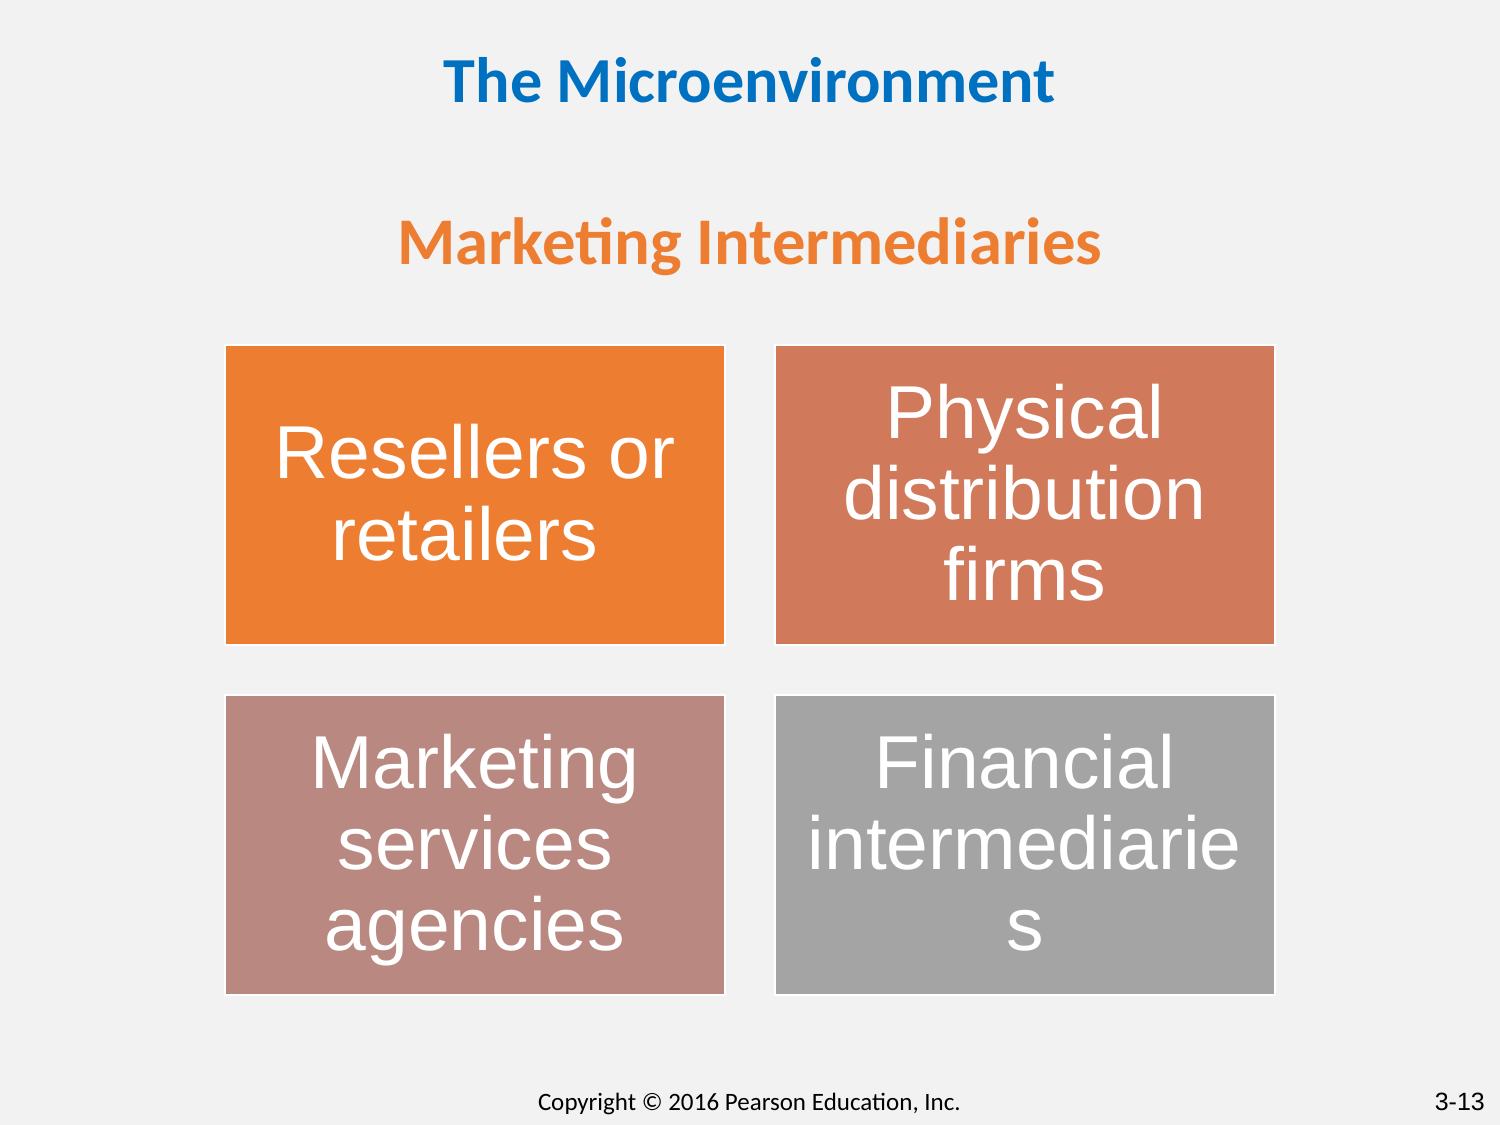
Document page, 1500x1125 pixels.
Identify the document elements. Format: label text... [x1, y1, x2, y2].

text_box Copyright © 2016 Pearson Education, Inc. [374, 1077, 1125, 1123]
text_box 3-‹#› [1212, 1077, 1500, 1123]
list Marketing Intermediaries [162, 200, 1338, 263]
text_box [224, 344, 1276, 996]
title The Microenvironment [103, 0, 1397, 125]
